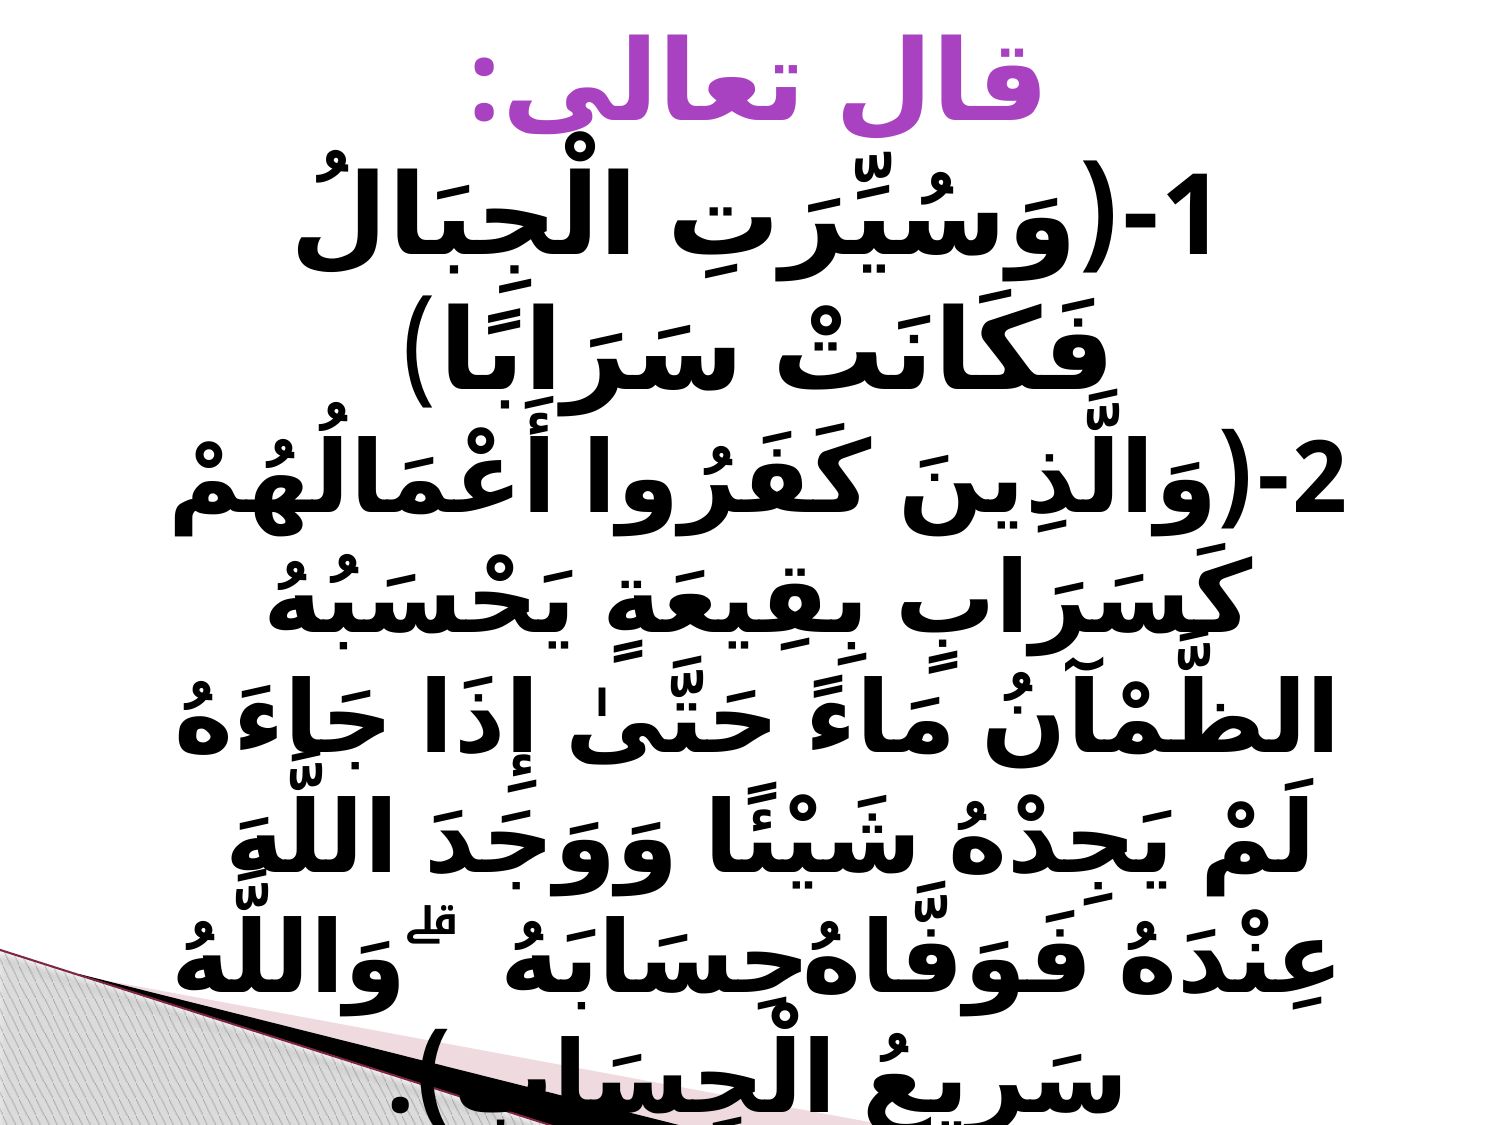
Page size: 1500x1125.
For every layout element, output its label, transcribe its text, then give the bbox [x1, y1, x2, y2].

text_box قال تعالى: 1-(وَسُيِّرَتِ الْجِبَالُ فَكَانَتْ سَرَابًا) 2-(وَالَّذِينَ كَفَرُوا أَعْمَالُهُمْ كَسَرَابٍ بِقِيعَةٍ يَحْسَبُهُ الظَّمْآنُ مَاءً حَتَّىٰ إِذَا جَاءَهُ لَمْ يَجِدْهُ شَيْئًا وَوَجَدَ اللَّهَ عِنْدَهُ فَوَفَّاهُ حِسَابَهُ ۗ وَاللَّهُ سَرِيعُ الْحِسَابِ). [152, 0, 1363, 1125]
